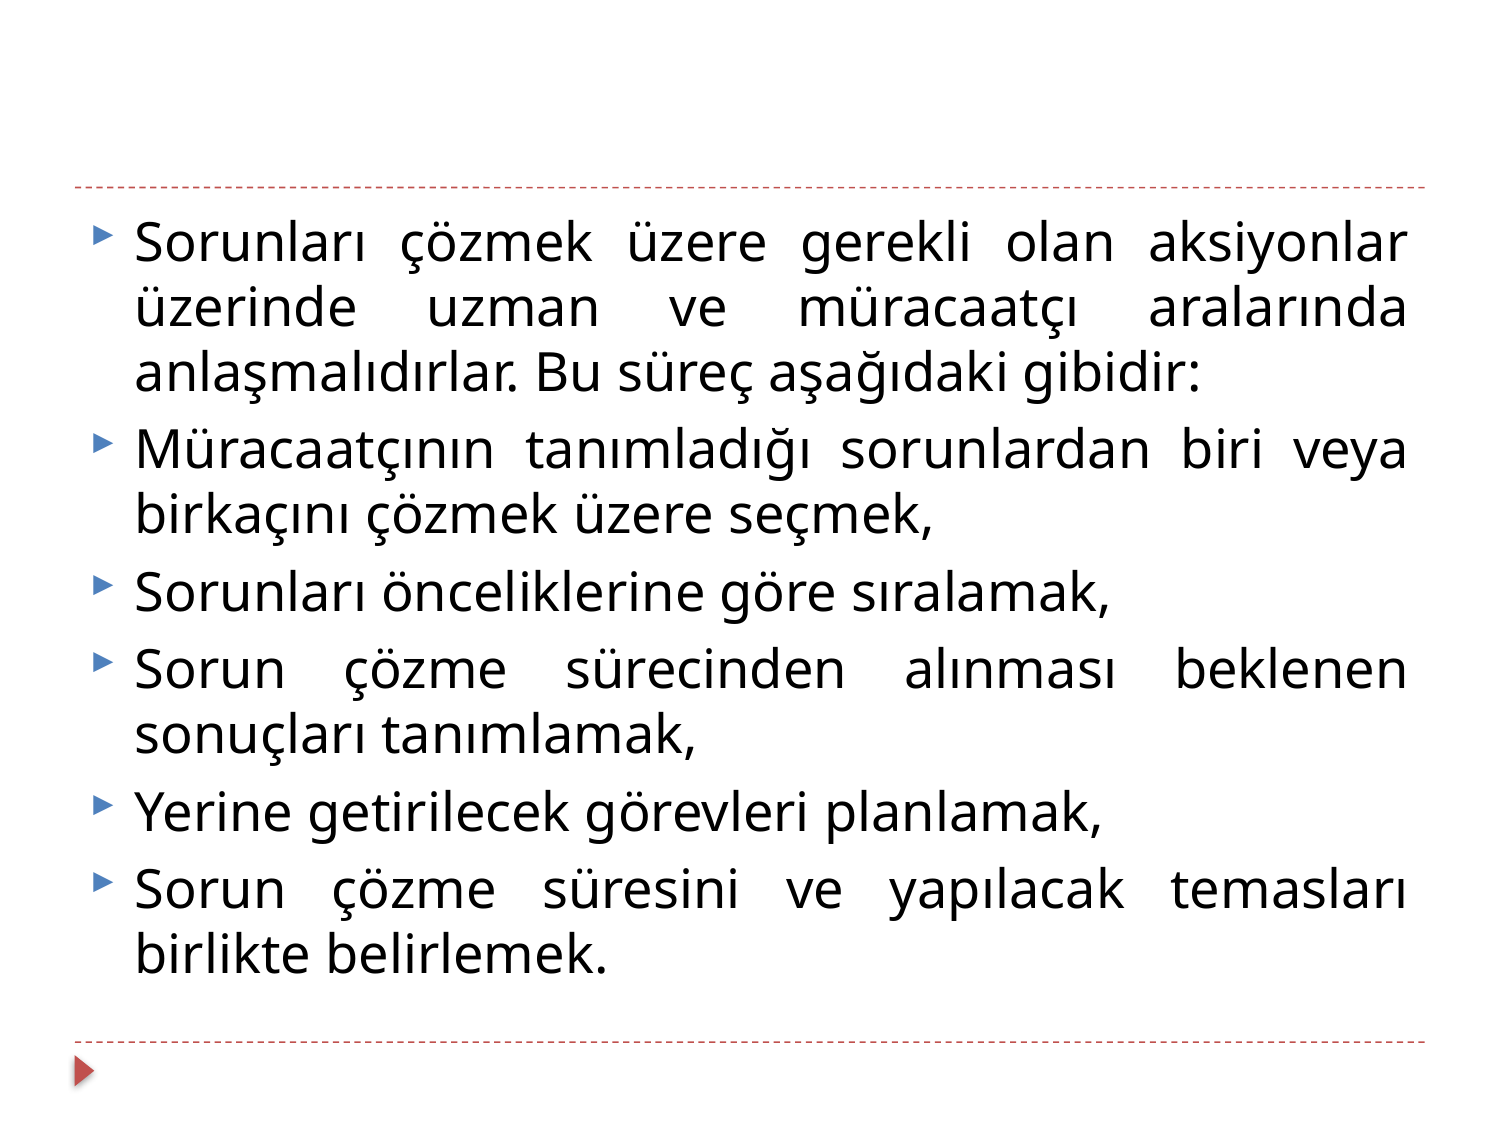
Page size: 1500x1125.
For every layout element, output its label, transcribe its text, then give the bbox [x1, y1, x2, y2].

list Sorunları çözmek üzere gerekli olan aksiyonlar üzerinde uzman ve müracaatçı aralarında anlaşmalıdırlar. Bu süreç aşağıdaki gibidir: Müracaatçının tanımladığı sorunlardan biri veya birkaçını çözmek üzere seçmek, Sorunları önceliklerine göre sıralamak, Sorun çözme sürecinden alınması beklenen sonuçları tanımlamak, Yerine getirilecek görevleri planlamak, Sorun çözme süresini ve yapılacak temasları birlikte belirlemek. [75, 200, 1425, 1010]
